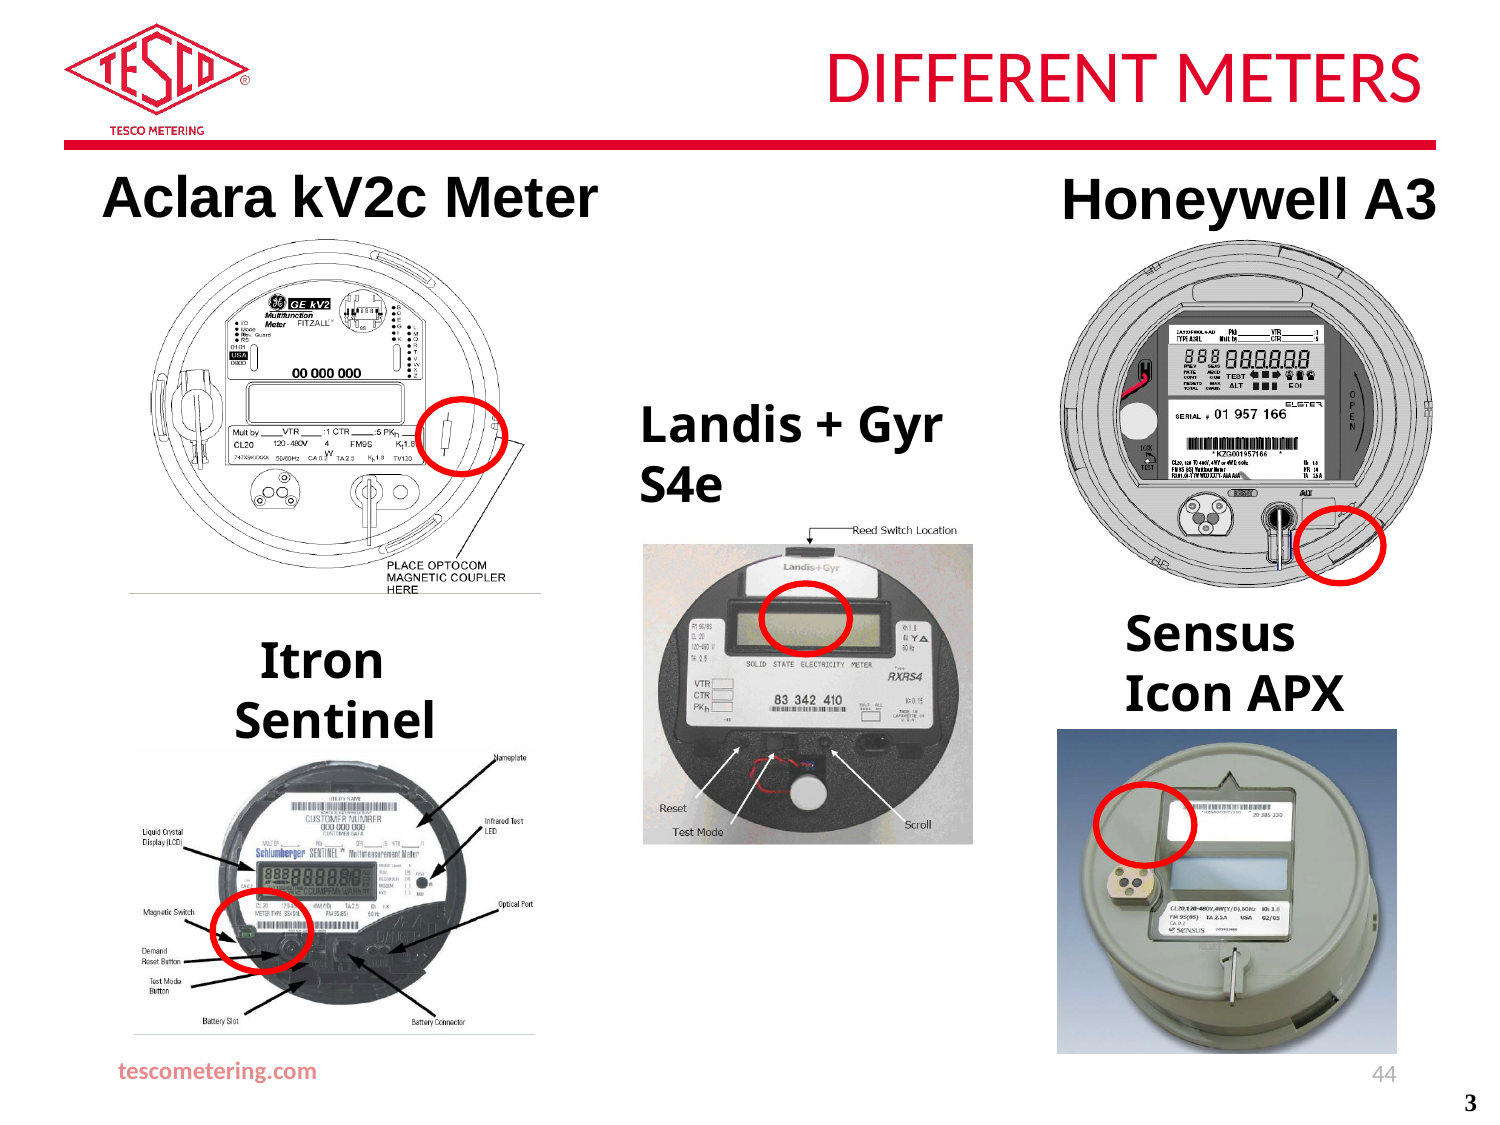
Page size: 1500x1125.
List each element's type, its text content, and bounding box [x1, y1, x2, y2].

text_box Honeywell A3 [1059, 159, 1456, 232]
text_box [1056, 729, 1397, 1054]
footer tescometering.com [103, 1039, 610, 1100]
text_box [134, 748, 535, 1035]
text_box Landis + Gyr S4e [637, 390, 1001, 513]
text_box Aclara kV2c Meter [99, 157, 636, 230]
picture [63, 23, 250, 138]
title Different Meters [255, 22, 1438, 134]
text_box Itron Sentinel [232, 626, 594, 749]
text_box 3 [1462, 1086, 1480, 1116]
text_box Sensus Icon APX [1123, 599, 1386, 722]
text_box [1059, 239, 1433, 588]
slide_number 44 [1059, 1054, 1397, 1125]
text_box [635, 525, 978, 851]
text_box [129, 239, 541, 595]
